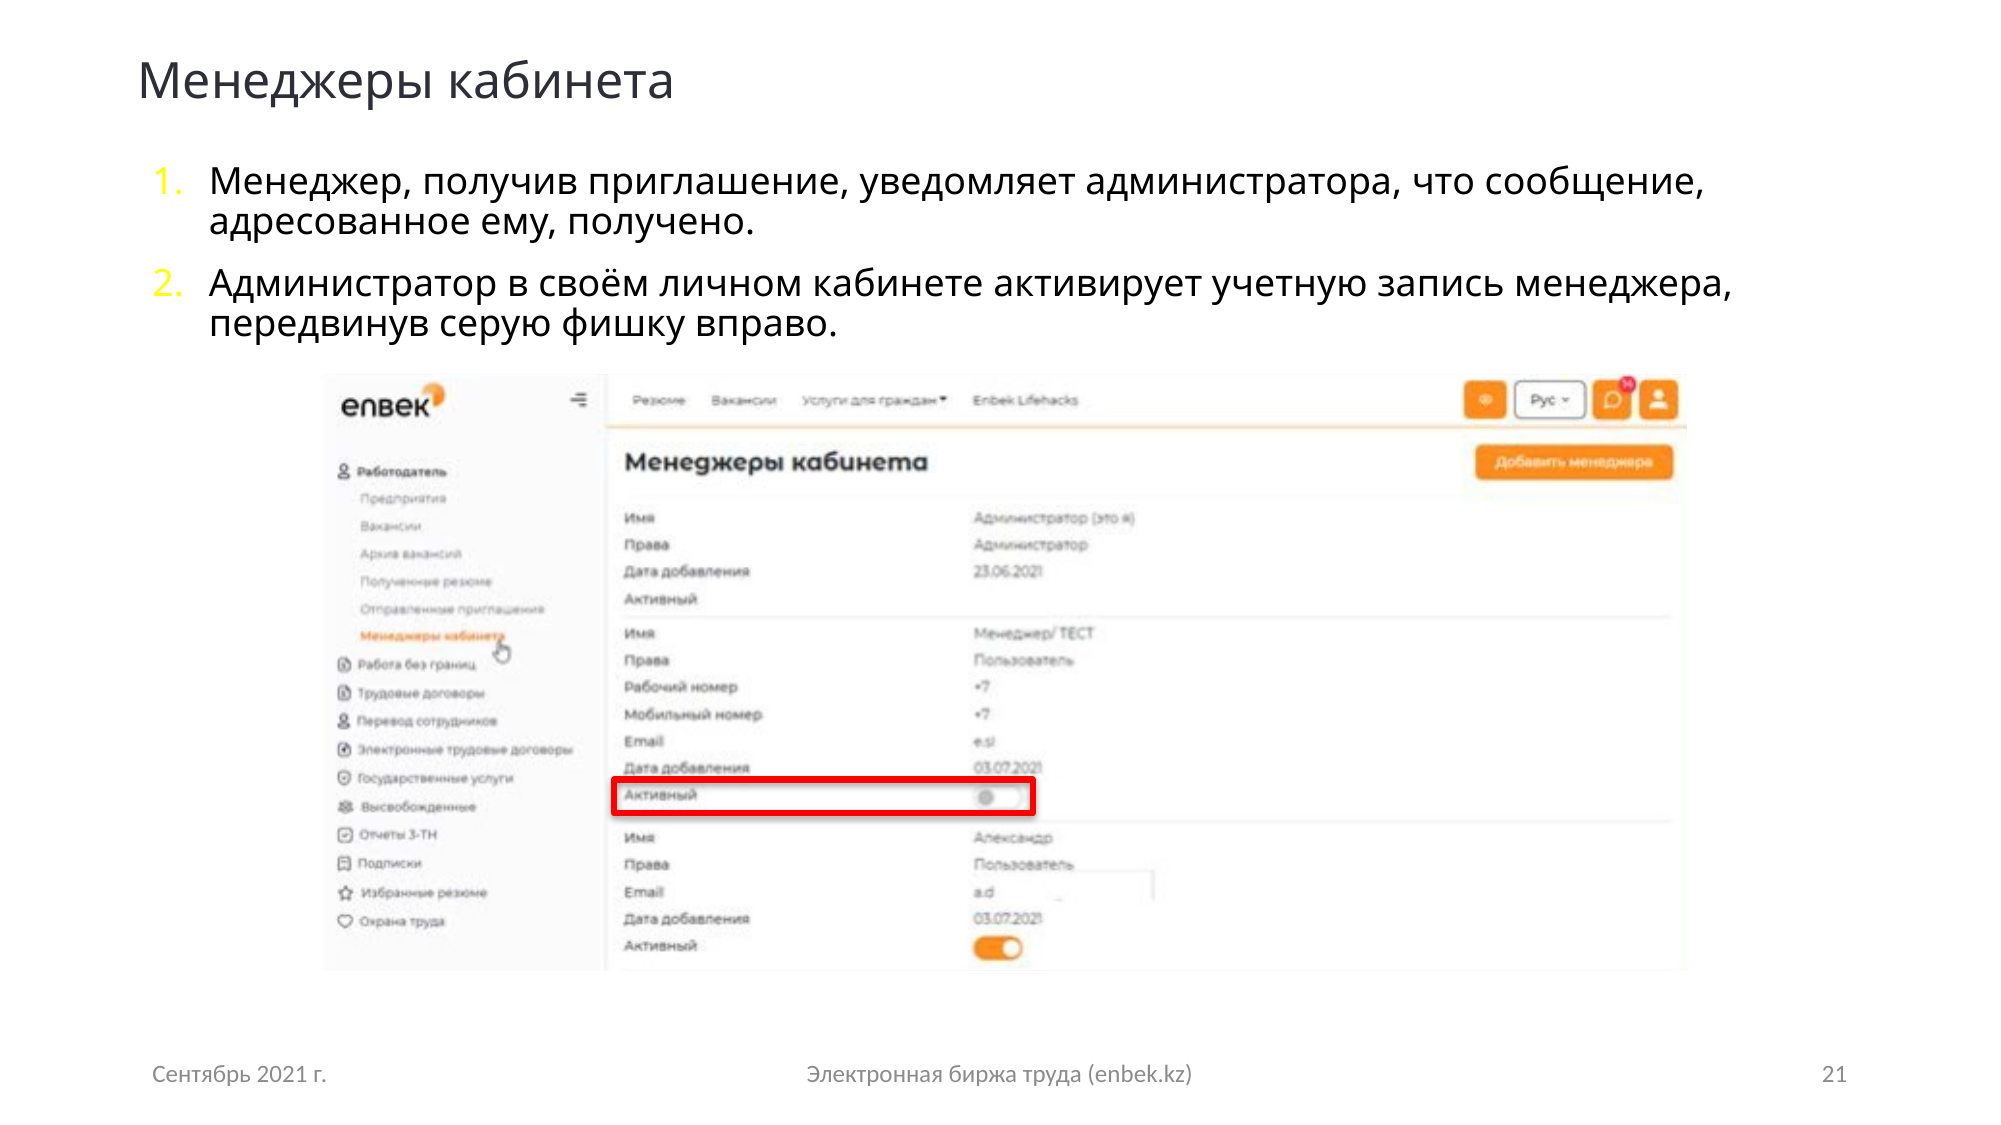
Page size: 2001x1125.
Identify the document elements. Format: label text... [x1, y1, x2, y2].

list Менеджер, получив приглашение, уведомляет администратора, что сообщение, адресованное ему, получено. Администратор в своём личном кабинете активирует учетную запись менеджера, передвинув серую фишку вправо. [137, 154, 1863, 849]
footer Электронная биржа труда (enbek.kz) [662, 1042, 1338, 1103]
picture [313, 374, 1687, 971]
slide_number 21 [1412, 1042, 1863, 1103]
slide_number Сентябрь 2021 г. [137, 1042, 588, 1103]
text_box Менеджеры кабинета [137, 57, 1939, 155]
